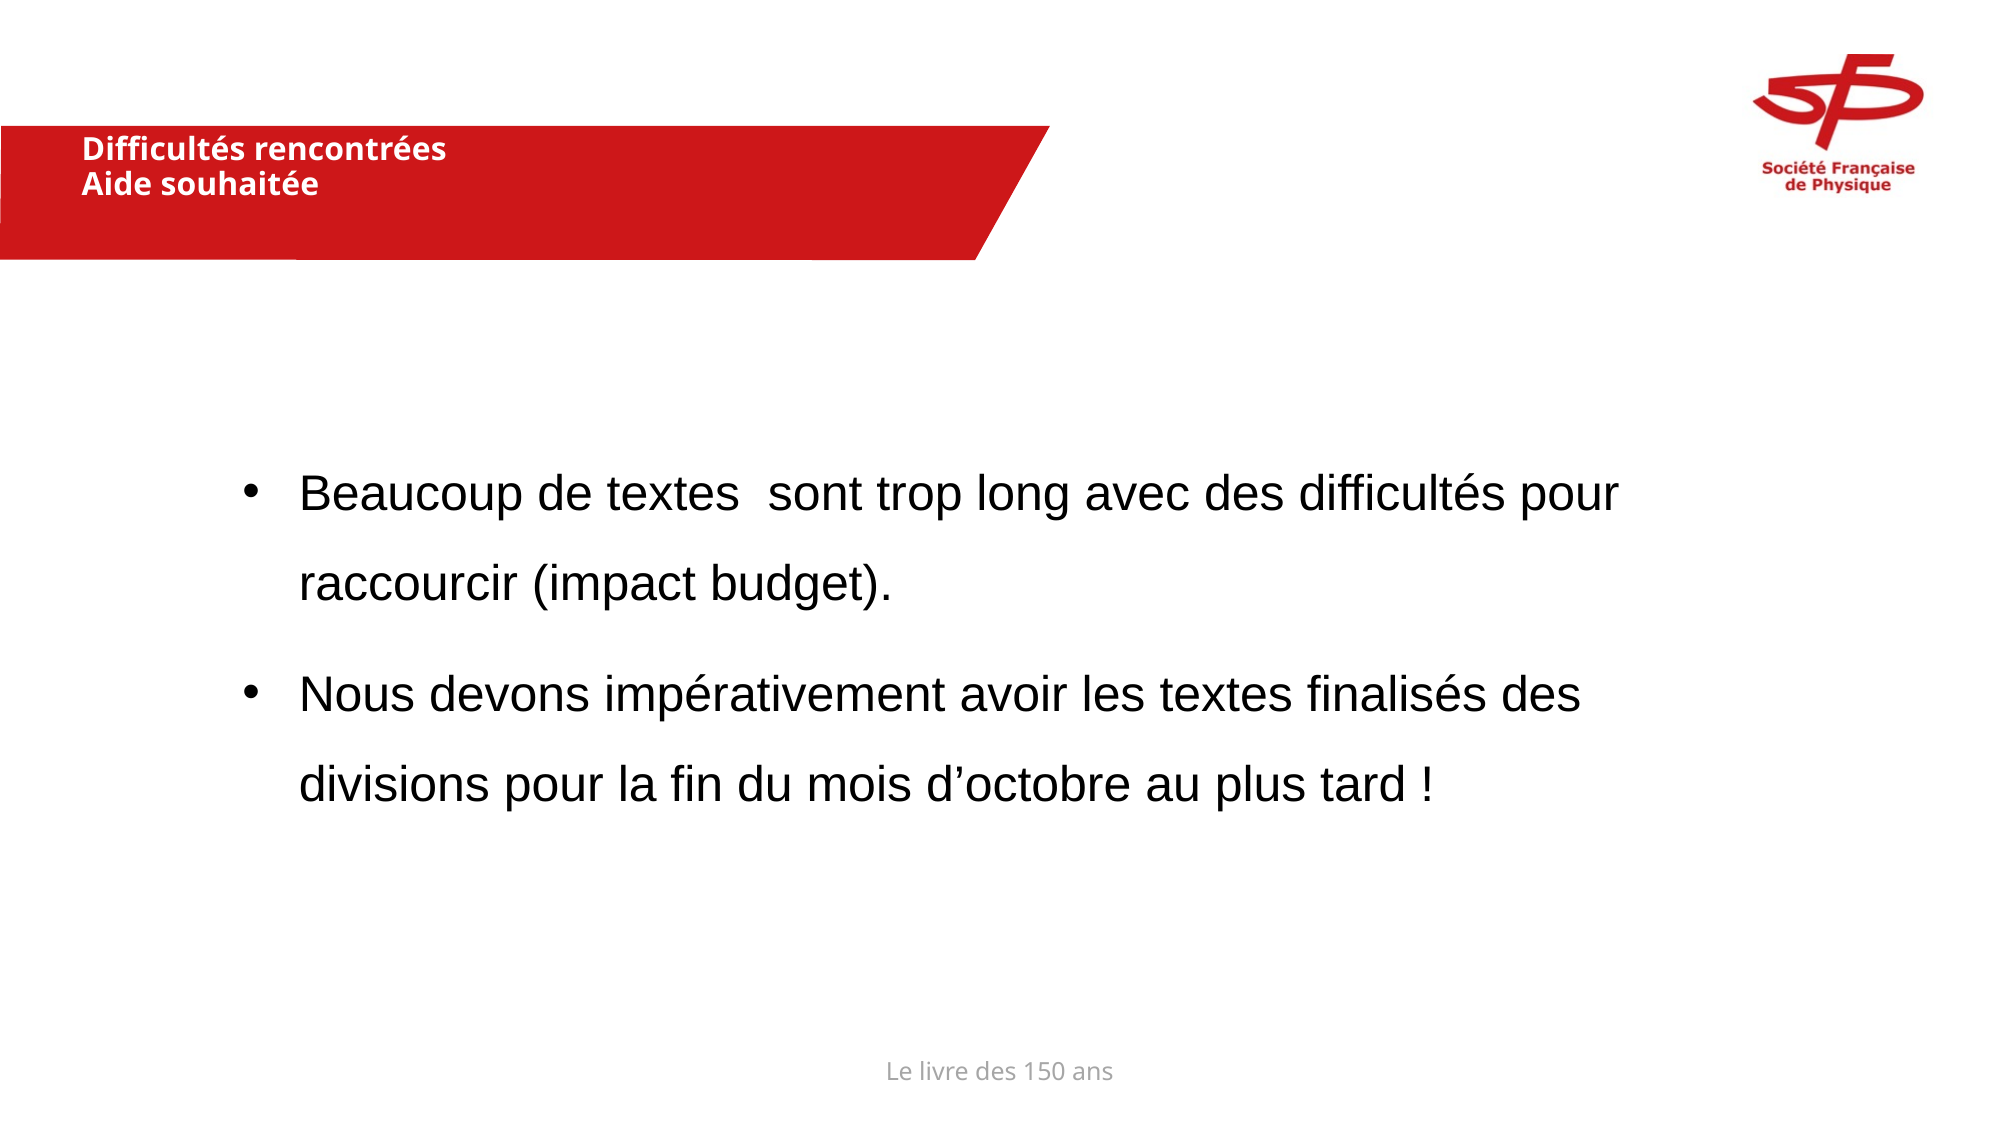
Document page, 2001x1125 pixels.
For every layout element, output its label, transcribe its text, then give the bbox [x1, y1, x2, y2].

list Le livre des 150 ans [0, 1051, 2000, 1125]
title Difficultés rencontrées Aide souhaitée [66, 125, 1032, 210]
picture [1742, 54, 1934, 198]
list Beaucoup de textes sont trop long avec des difficultés pour raccourcir (impact budget). Nous devons impérativement avoir les textes finalisés des divisions pour la fin du mois d’octobre au plus tard ! [227, 422, 1646, 981]
